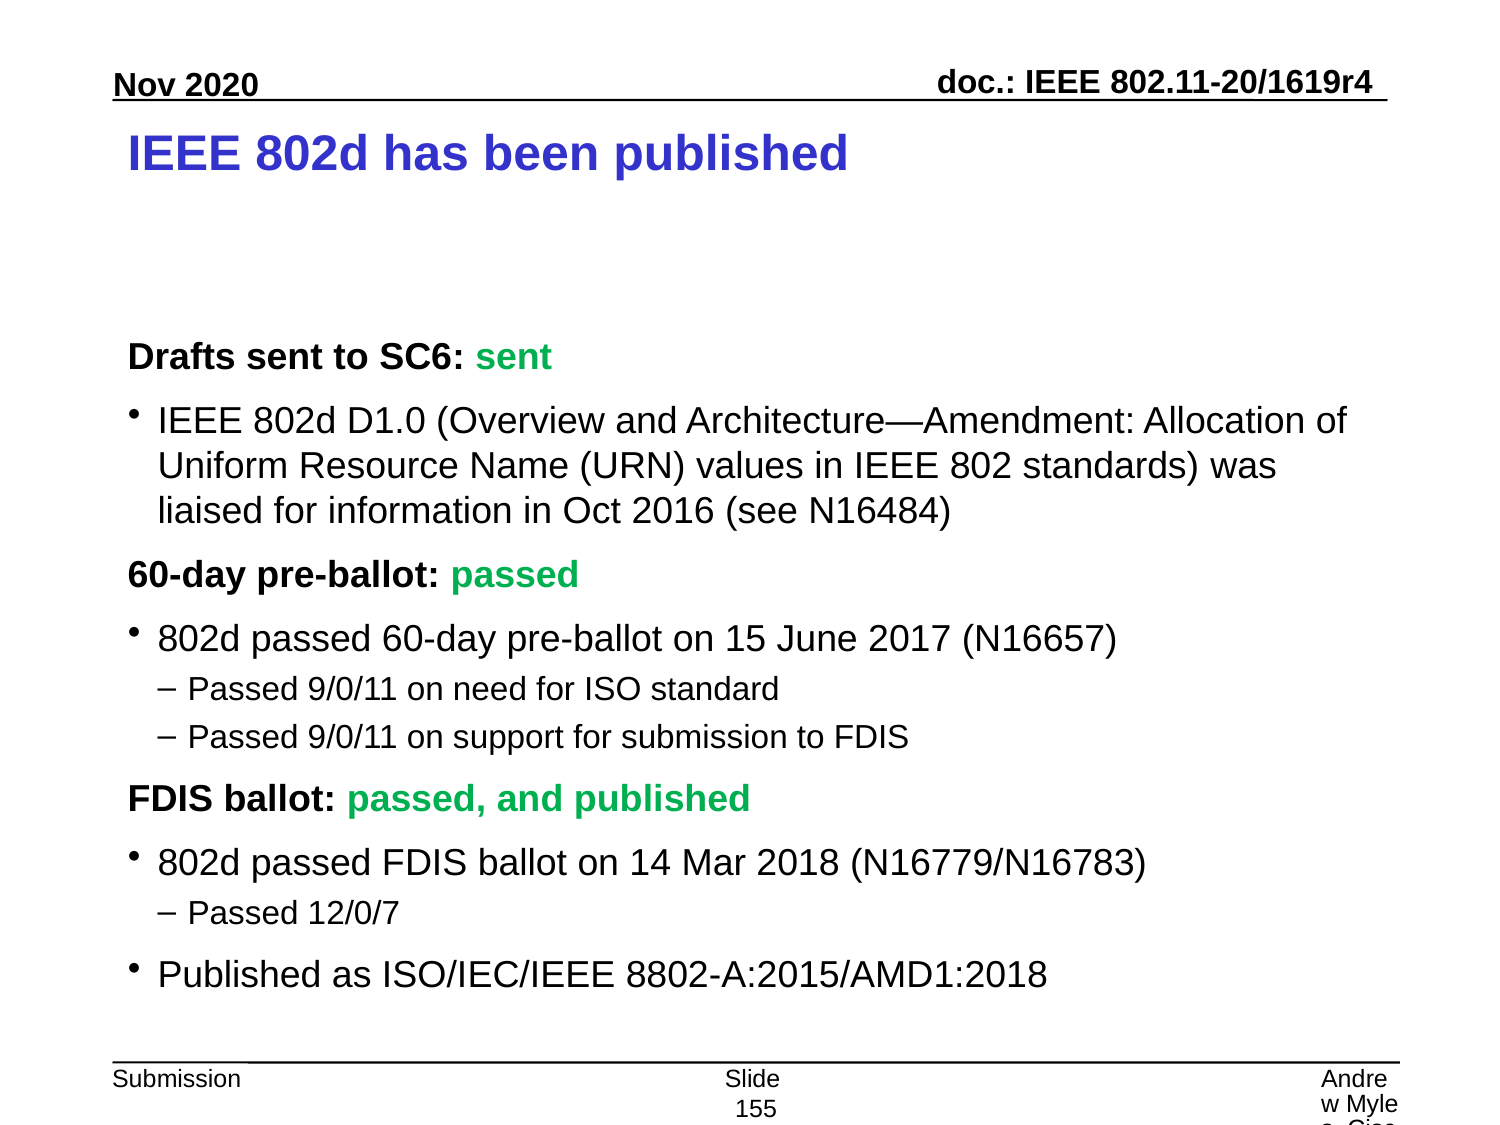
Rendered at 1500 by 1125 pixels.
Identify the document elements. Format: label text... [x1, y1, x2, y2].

slide_number Slide 155 [709, 1061, 803, 1093]
footer Andrew Myles, Cisco [1320, 1061, 1402, 1093]
list Drafts sent to SC6: sent IEEE 802d D1.0 (Overview and Architecture—Amendment: Allocation of Uniform Resource Name (URN) values in IEEE 802 standards) was liaised for information in Oct 2016 (see N16484) 60-day pre-ballot: passed 802d passed 60-day pre-ballot on 15 June 2017 (N16657) Passed 9/0/11 on need for ISO standard Passed 9/0/11 on support for submission to FDIS FDIS ballot: passed, and published 802d passed FDIS ballot on 14 Mar 2018 (N16779/N16783) Passed 12/0/7 Published as ISO/IEC/IEEE 8802-A:2015/AMD1:2018 [112, 324, 1388, 1000]
title IEEE 802d has been published [112, 112, 1388, 288]
